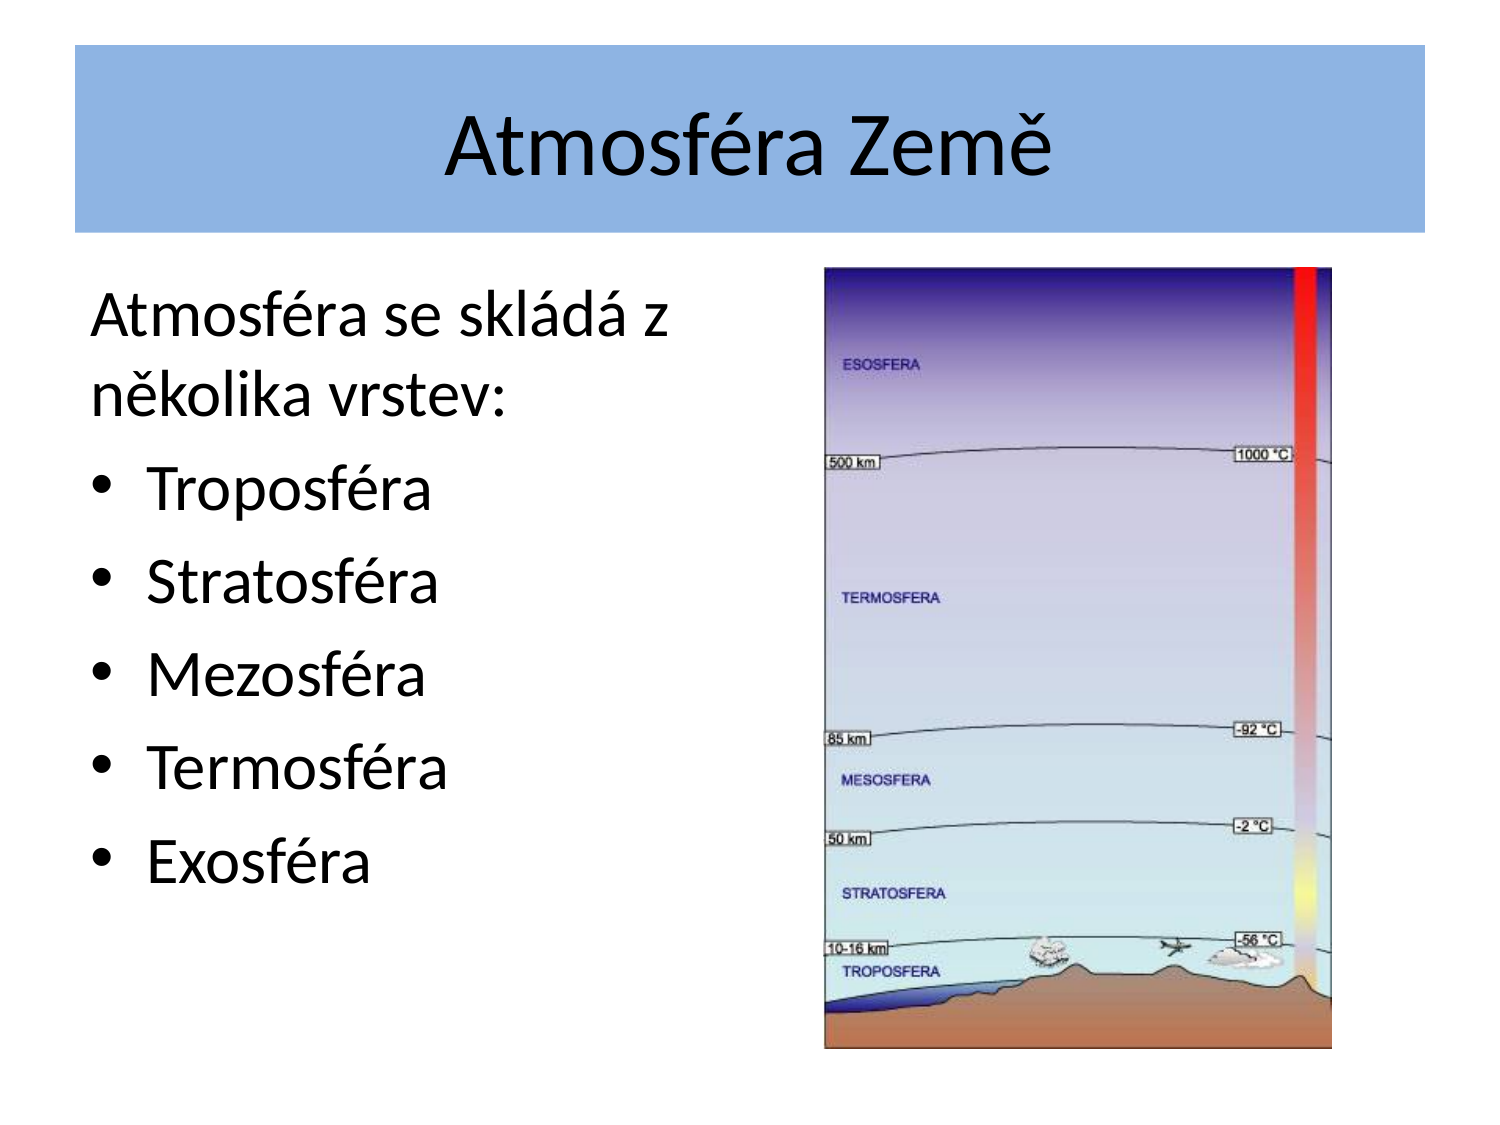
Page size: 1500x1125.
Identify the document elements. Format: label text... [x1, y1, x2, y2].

title Atmosféra Země [75, 45, 1425, 233]
list Atmosféra se skládá z několika vrstev: Troposféra Stratosféra Mezosféra Termosféra Exosféra [75, 262, 739, 1005]
picture [823, 266, 1332, 1049]
